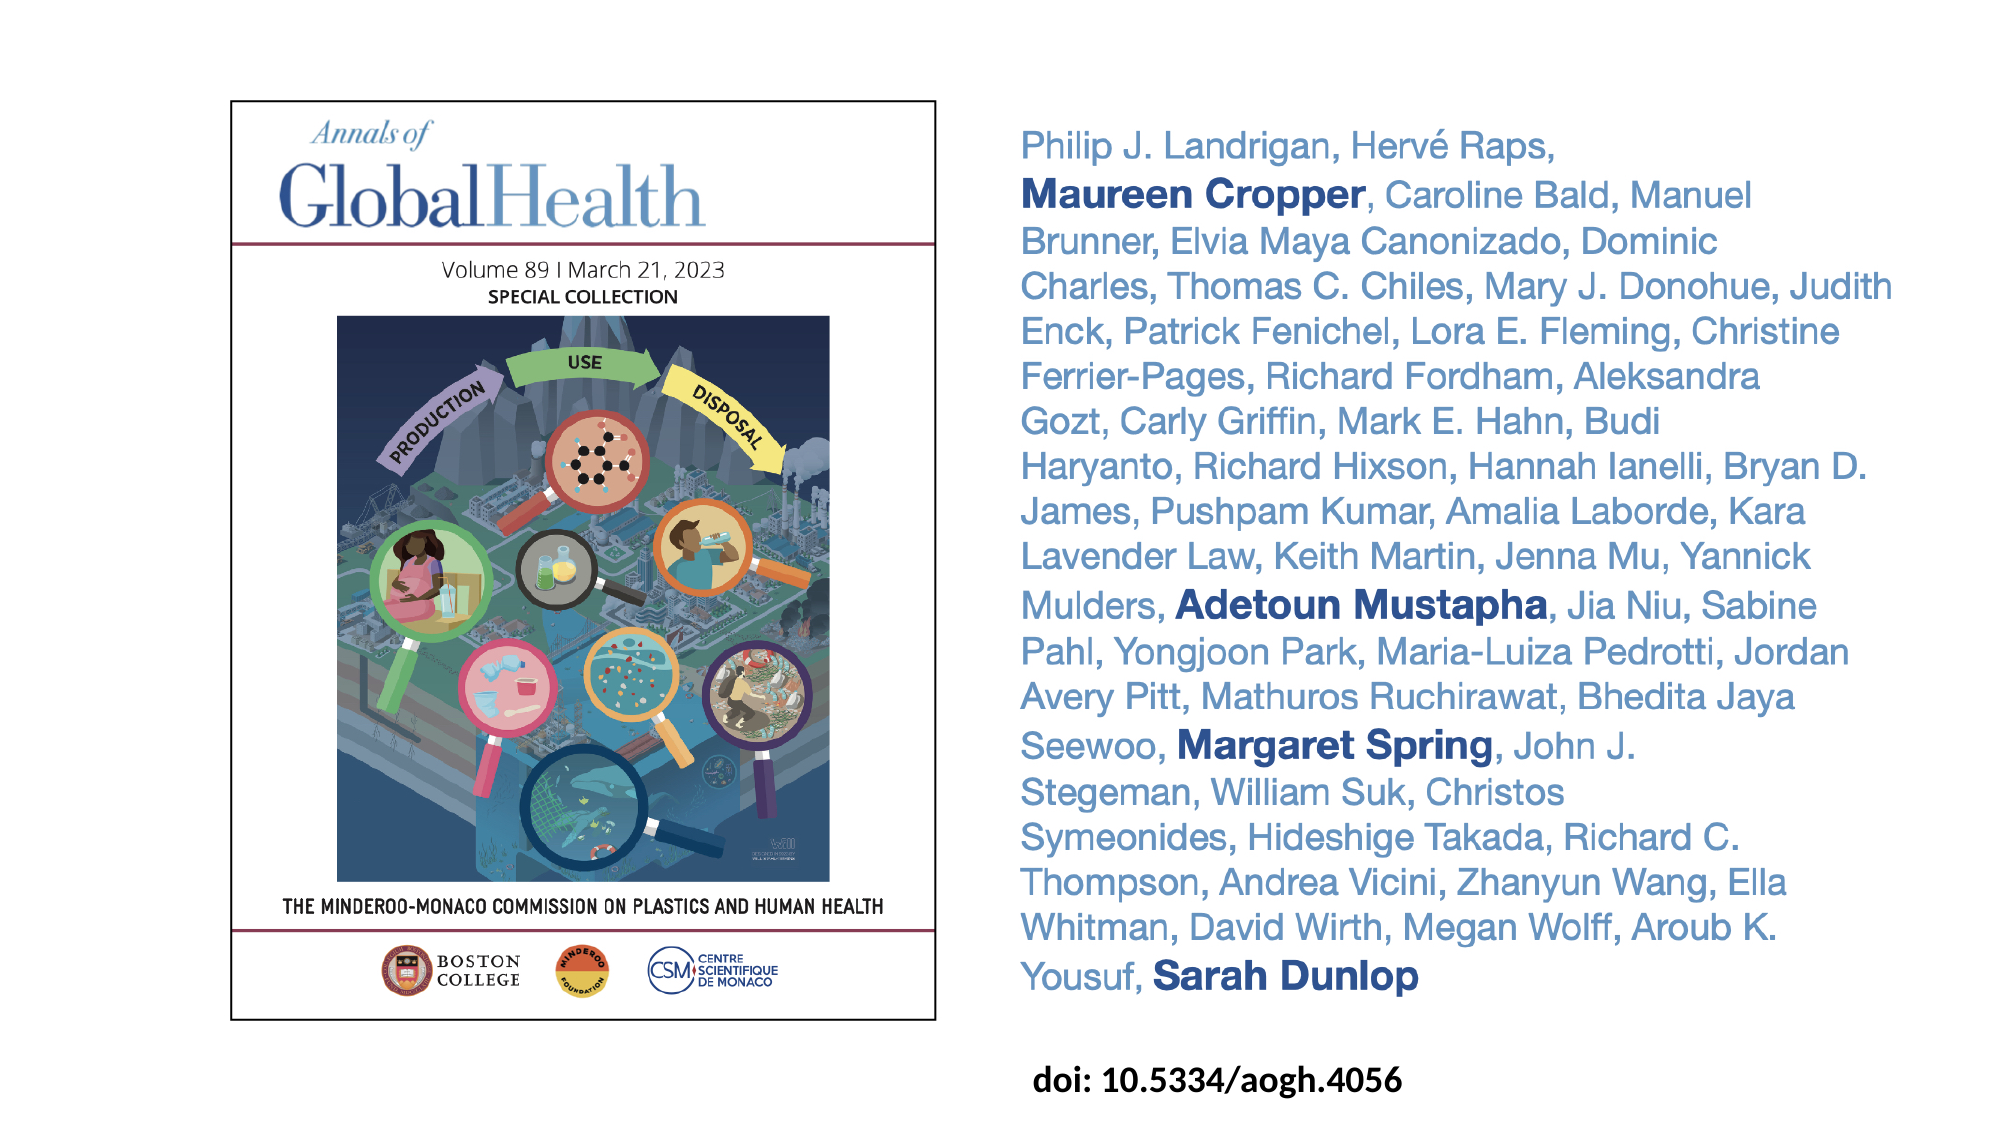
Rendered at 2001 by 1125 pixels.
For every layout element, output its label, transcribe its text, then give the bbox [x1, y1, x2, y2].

text_box doi: 10.5334/aogh.4056 [1017, 1066, 1418, 1108]
picture [133, 54, 1932, 1066]
